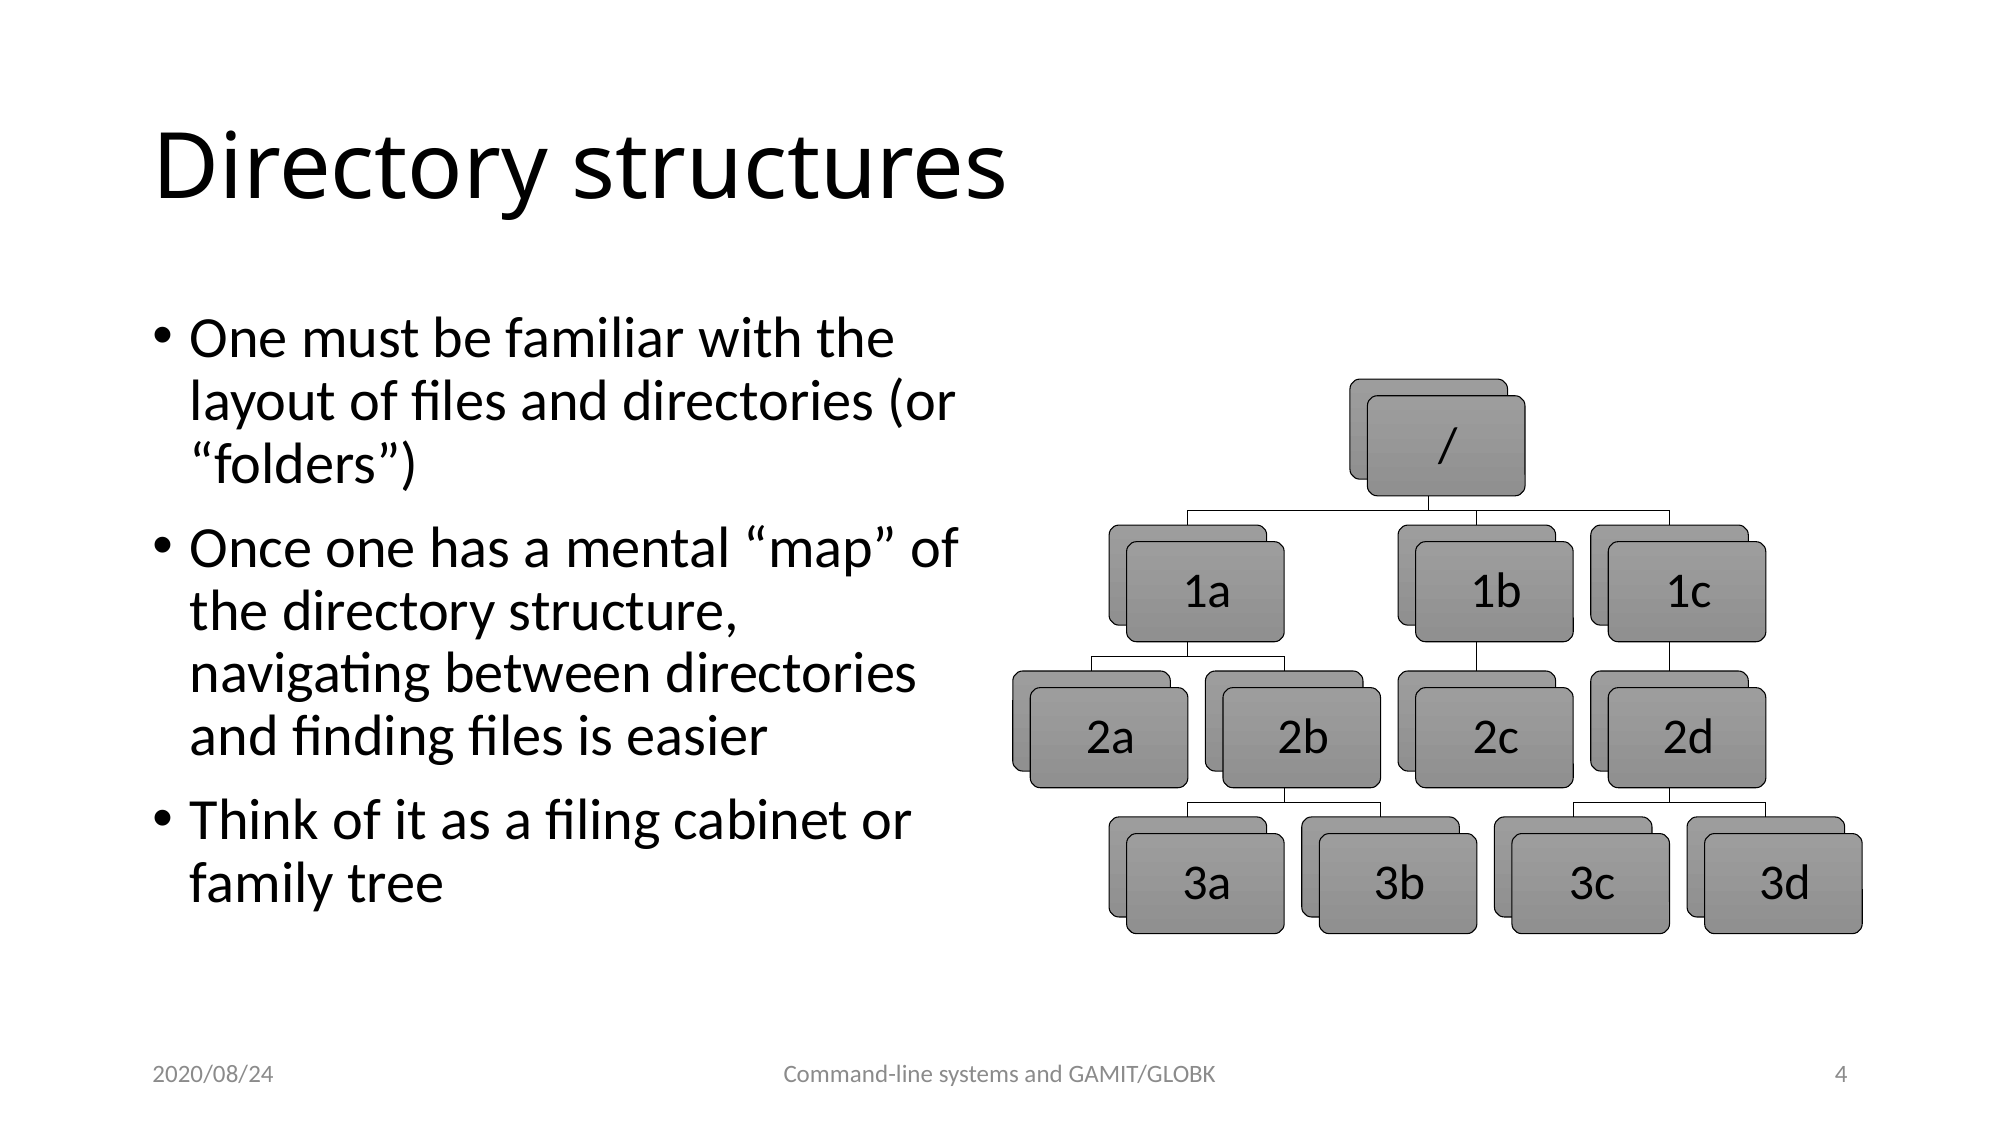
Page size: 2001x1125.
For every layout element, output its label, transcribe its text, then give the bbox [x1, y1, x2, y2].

title Directory structures [137, 59, 1863, 278]
slide_number 3 [1412, 1042, 1863, 1103]
footer Command-line systems and GAMIT/GLOBK [662, 1042, 1338, 1103]
list One must be familiar with the layout of files and directories (or “folders”) Once one has a mental “map” of the directory structure, navigating between directories and finding files is easier Think of it as a filing cabinet or family tree [137, 299, 988, 1014]
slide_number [137, 1042, 588, 1103]
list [1012, 299, 1863, 1014]
